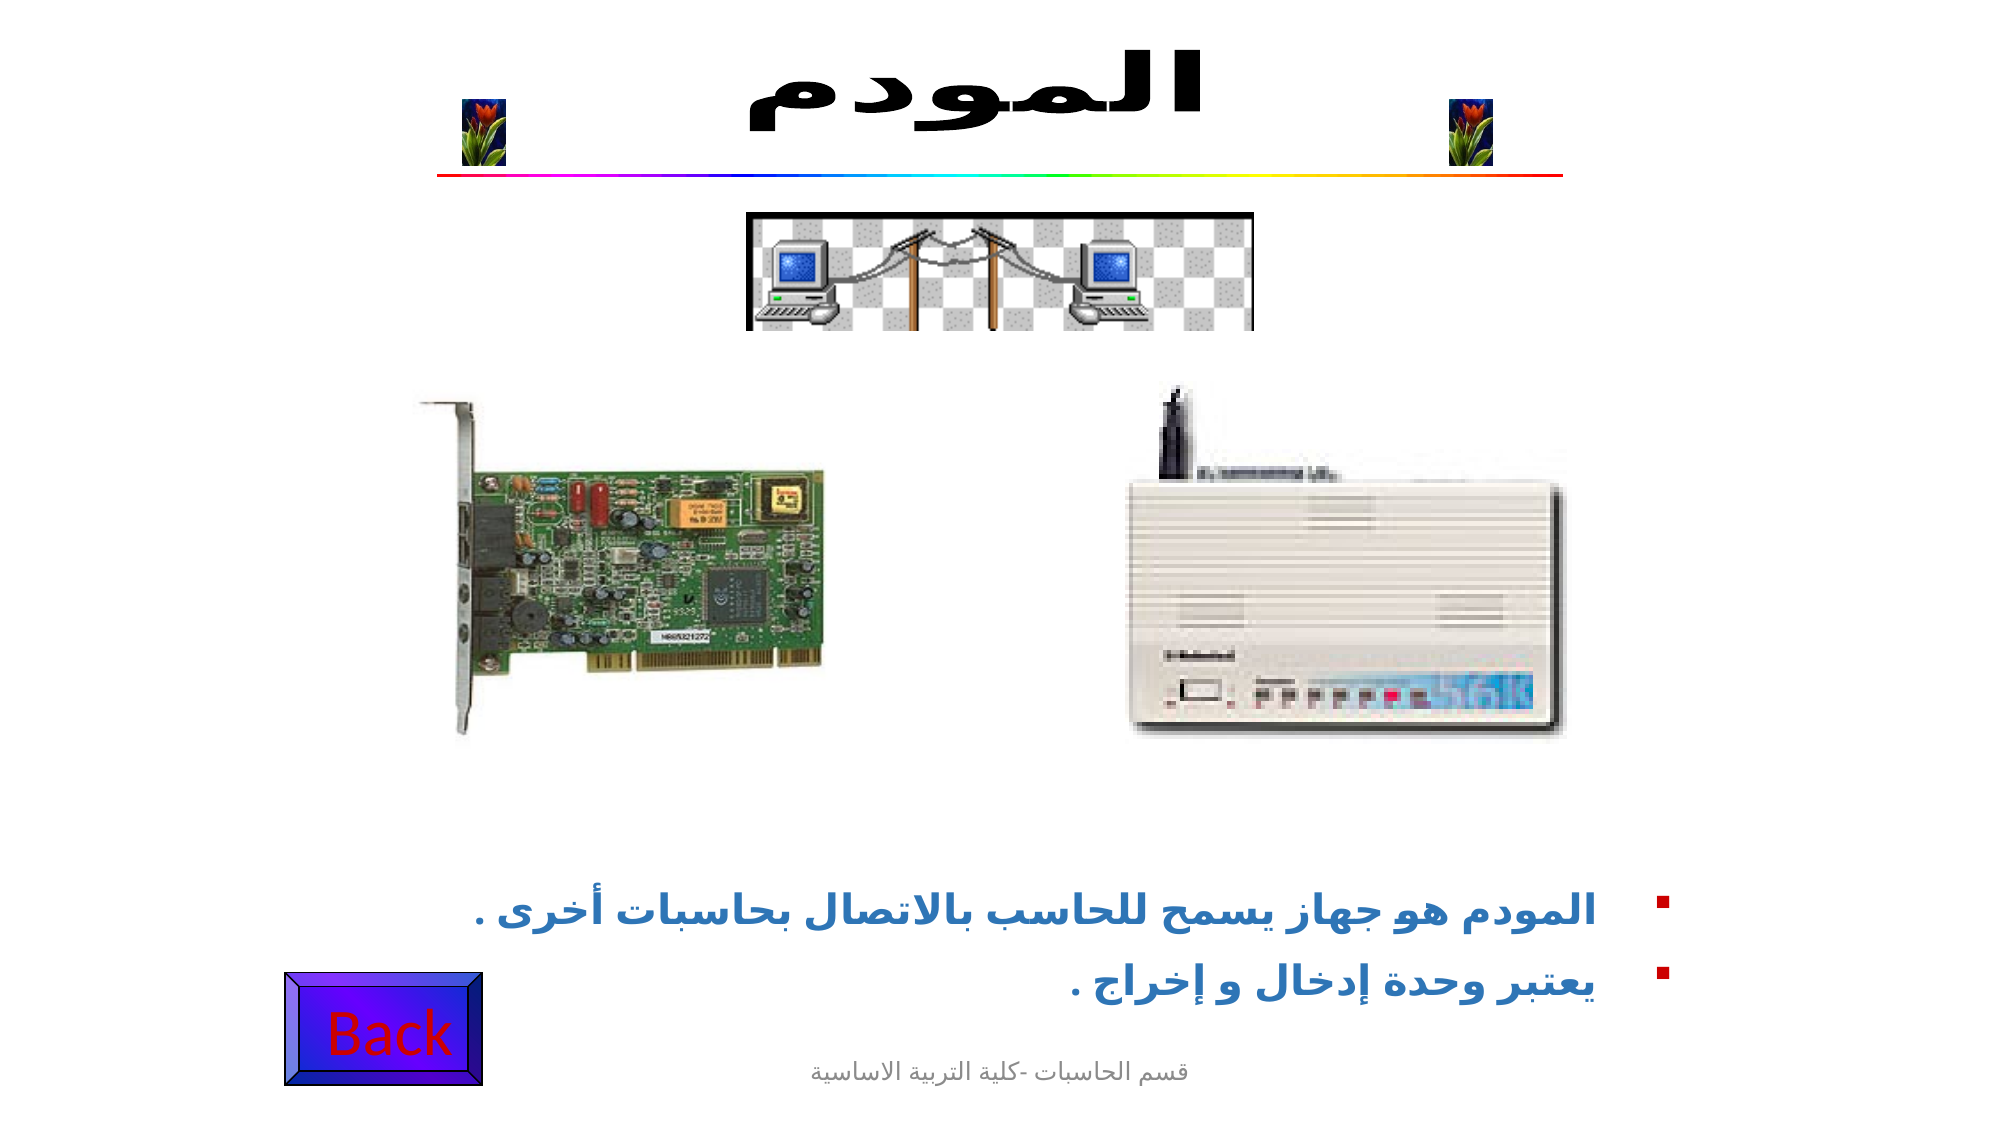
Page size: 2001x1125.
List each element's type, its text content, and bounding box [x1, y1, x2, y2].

picture [746, 212, 1254, 331]
text_box المودم هو جهاز يسمح للحاسب بالاتصال بحاسبات أخرى . يعتبر وحدة إدخال و إخراج . [249, 875, 1688, 1011]
text_box Back [285, 972, 483, 1086]
picture [462, 99, 506, 166]
picture [399, 387, 852, 750]
footer قسم الحاسبات -كلية التربية الاساسية [662, 1042, 1338, 1103]
picture [1124, 381, 1572, 744]
picture [1449, 99, 1493, 166]
